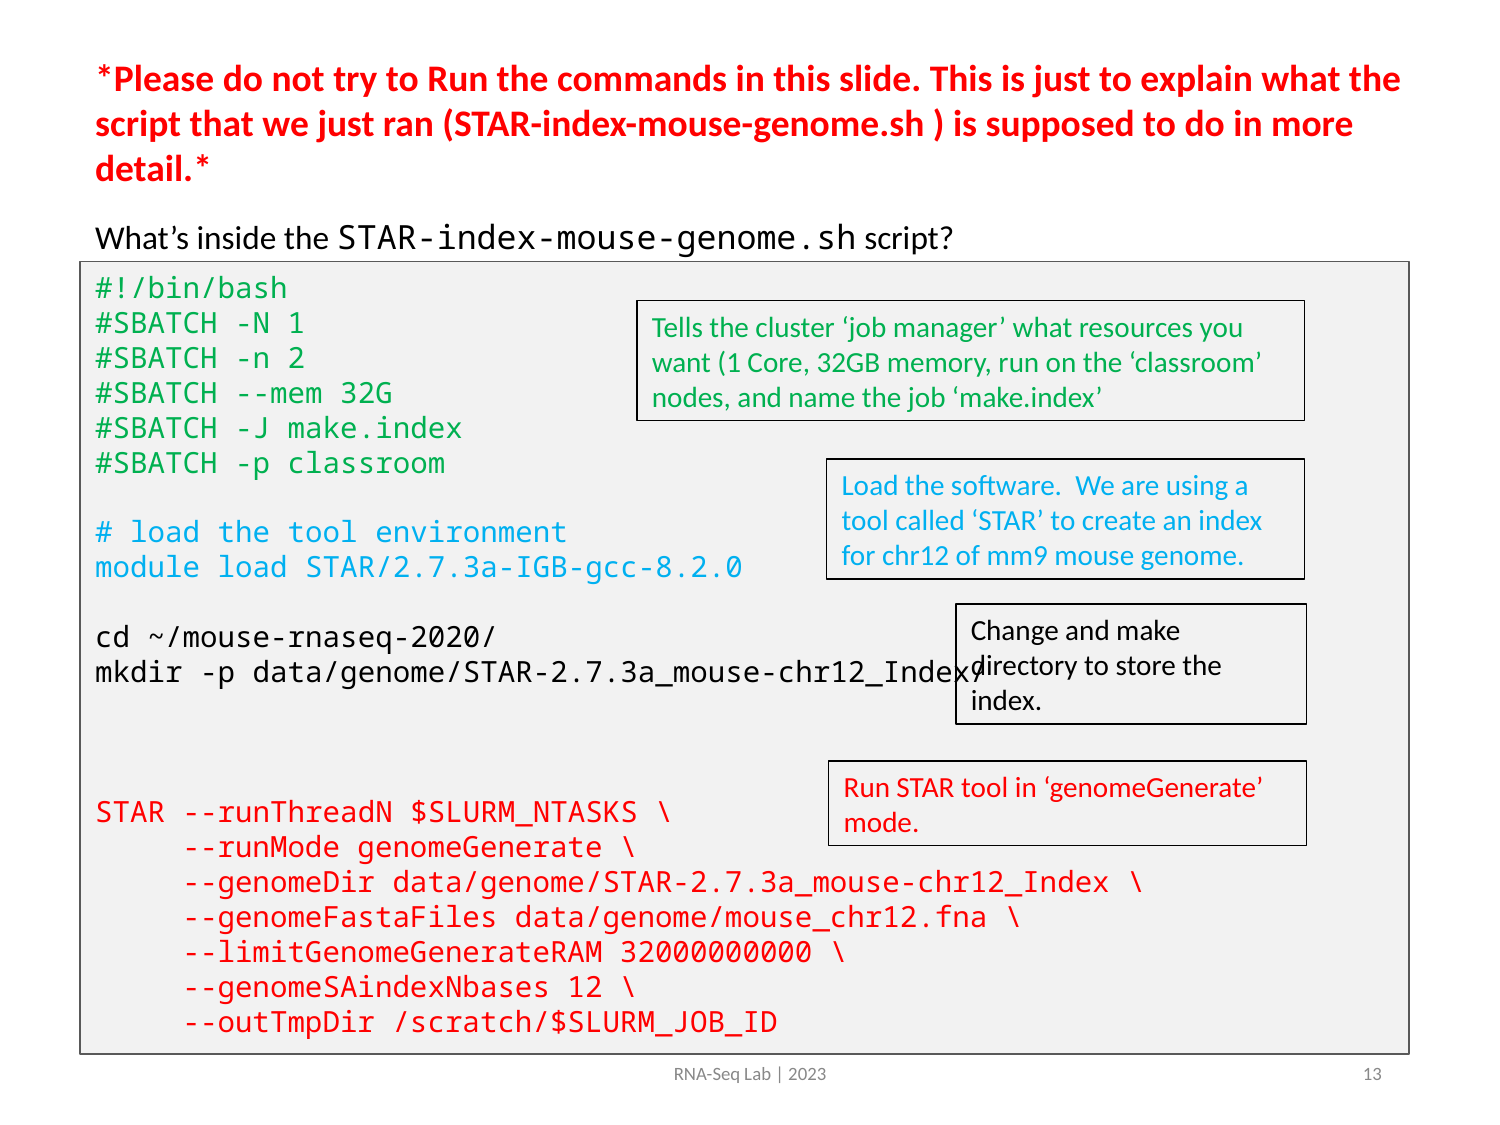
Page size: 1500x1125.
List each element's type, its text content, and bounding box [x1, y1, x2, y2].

text_box Run STAR tool in ‘genomeGenerate’ mode. [828, 760, 1307, 846]
text_box Load the software. We are using a tool called ‘STAR’ to create an index for chr12 of mm9 mouse genome. [826, 458, 1305, 579]
text_box *Please do not try to Run the commands in this slide. This is just to explain what the script that we just ran (STAR-index-mouse-genome.sh ) is supposed to do in more detail.* [80, 45, 1420, 196]
footer RNA-Seq Lab | 2023 [496, 1042, 1004, 1103]
text_box #!/bin/bash #SBATCH -N 1 #SBATCH -n 2 #SBATCH --mem 32G #SBATCH -J make.index #SBATCH -p classroom # load the tool environment module load STAR/2.7.3a-IGB-gcc-8.2.0 cd ~/mouse-rnaseq-2020/ mkdir -p data/genome/STAR-2.7.3a_mouse-chr12_Index/ STAR --runThreadN $SLURM_NTASKS \ --runMode genomeGenerate \ --genomeDir data/genome/STAR-2.7.3a_mouse-chr12_Index \ --genomeFastaFiles data/genome/mouse_chr12.fna \ --limitGenomeGenerateRAM 32000000000 \ --genomeSAindexNbases 12 \ --outTmpDir /scratch/$SLURM_JOB_ID [80, 261, 1409, 1055]
slide_number 13 [1059, 1055, 1397, 1103]
text_box What’s inside the STAR-index-mouse-genome.sh script? [80, 197, 1371, 261]
text_box Tells the cluster ‘job manager’ what resources you want (1 Core, 32GB memory, run on the ‘classroom’ nodes, and name the job ‘make.index’ [636, 300, 1305, 421]
text_box Change and make directory to store the index. [955, 604, 1307, 724]
